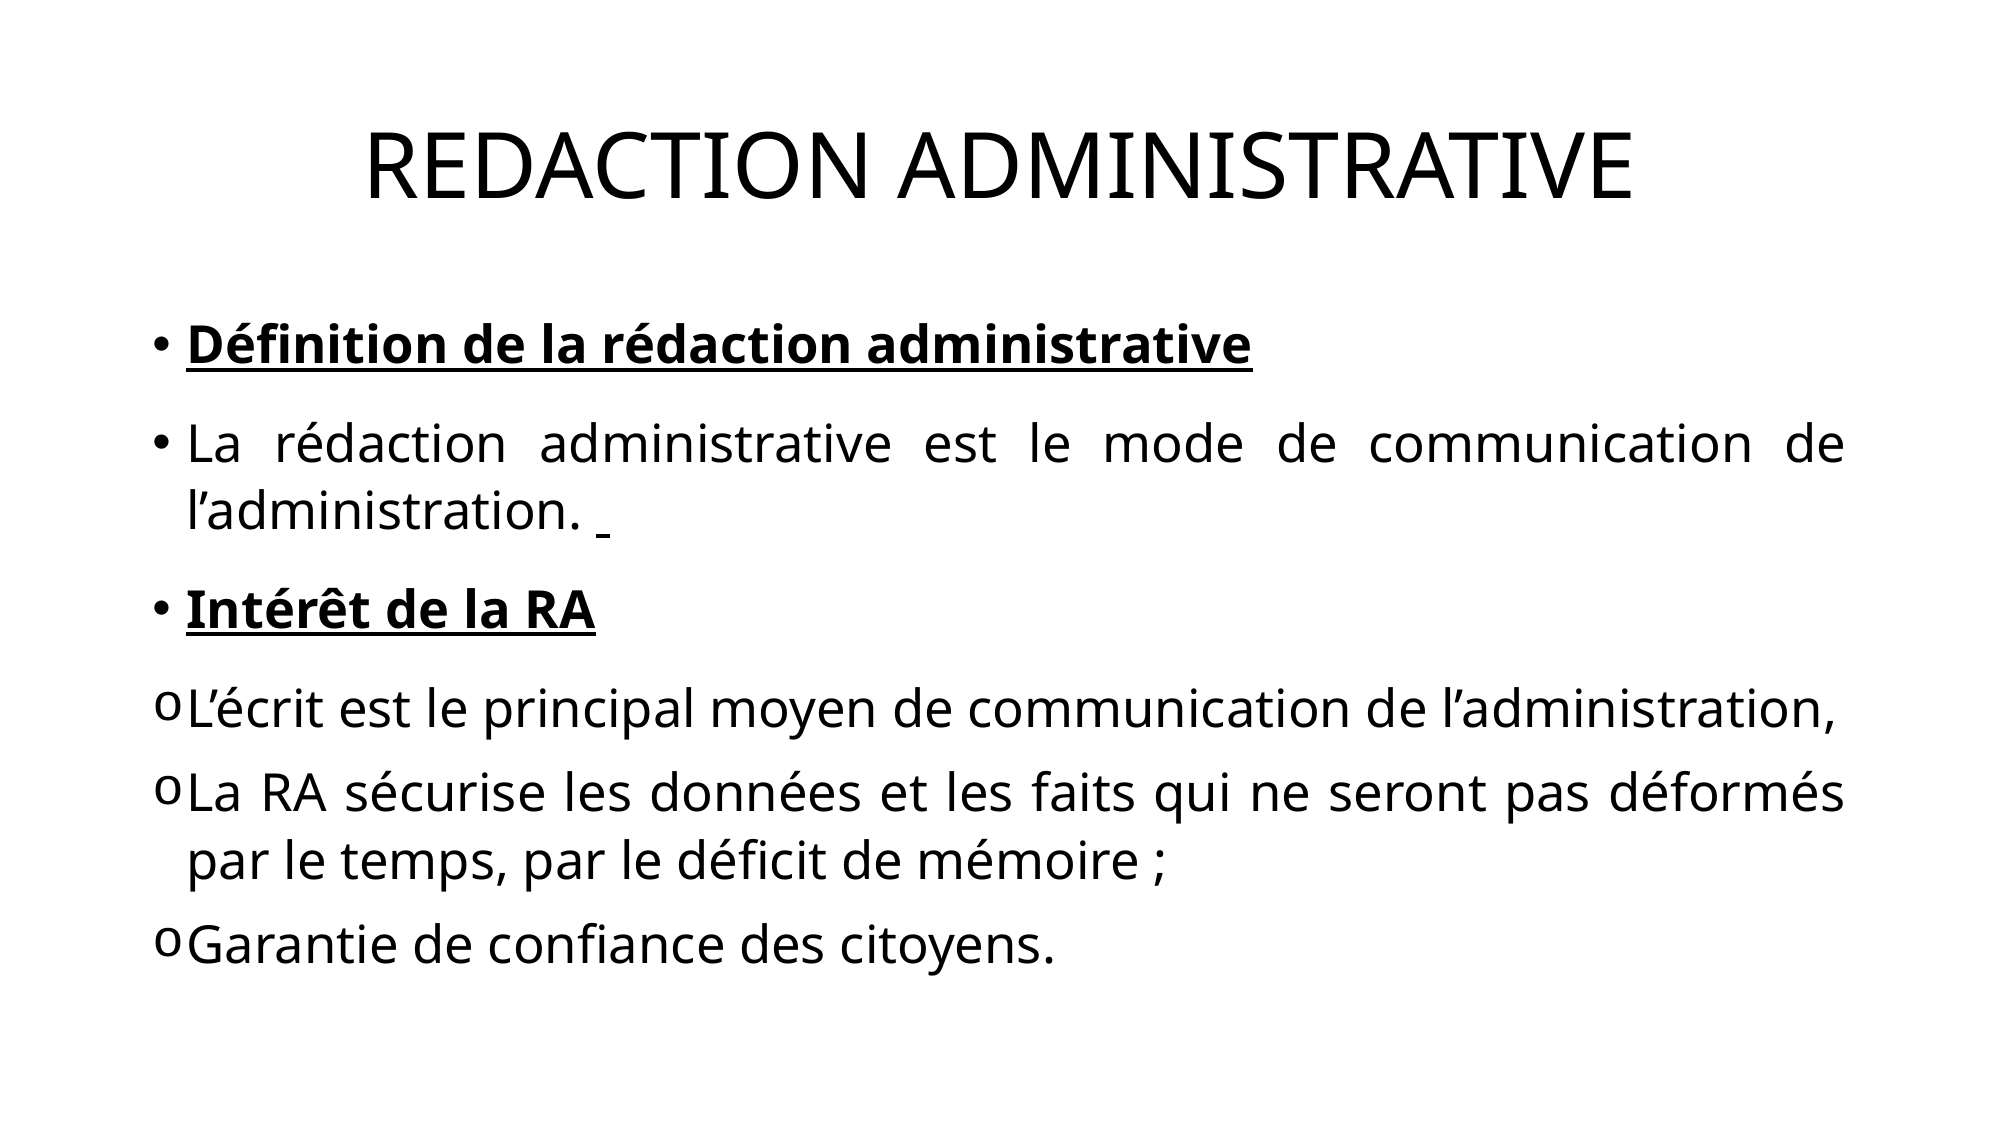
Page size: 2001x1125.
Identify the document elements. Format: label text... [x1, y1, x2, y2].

title REDACTION ADMINISTRATIVE [137, 59, 1863, 278]
list Définition de la rédaction administrative La rédaction administrative est le mode de communication de l’administration. Intérêt de la RA L’écrit est le principal moyen de communication de l’administration, La RA sécurise les données et les faits qui ne seront pas déformés par le temps, par le déficit de mémoire ; Garantie de confiance des citoyens. [137, 299, 1863, 1014]
